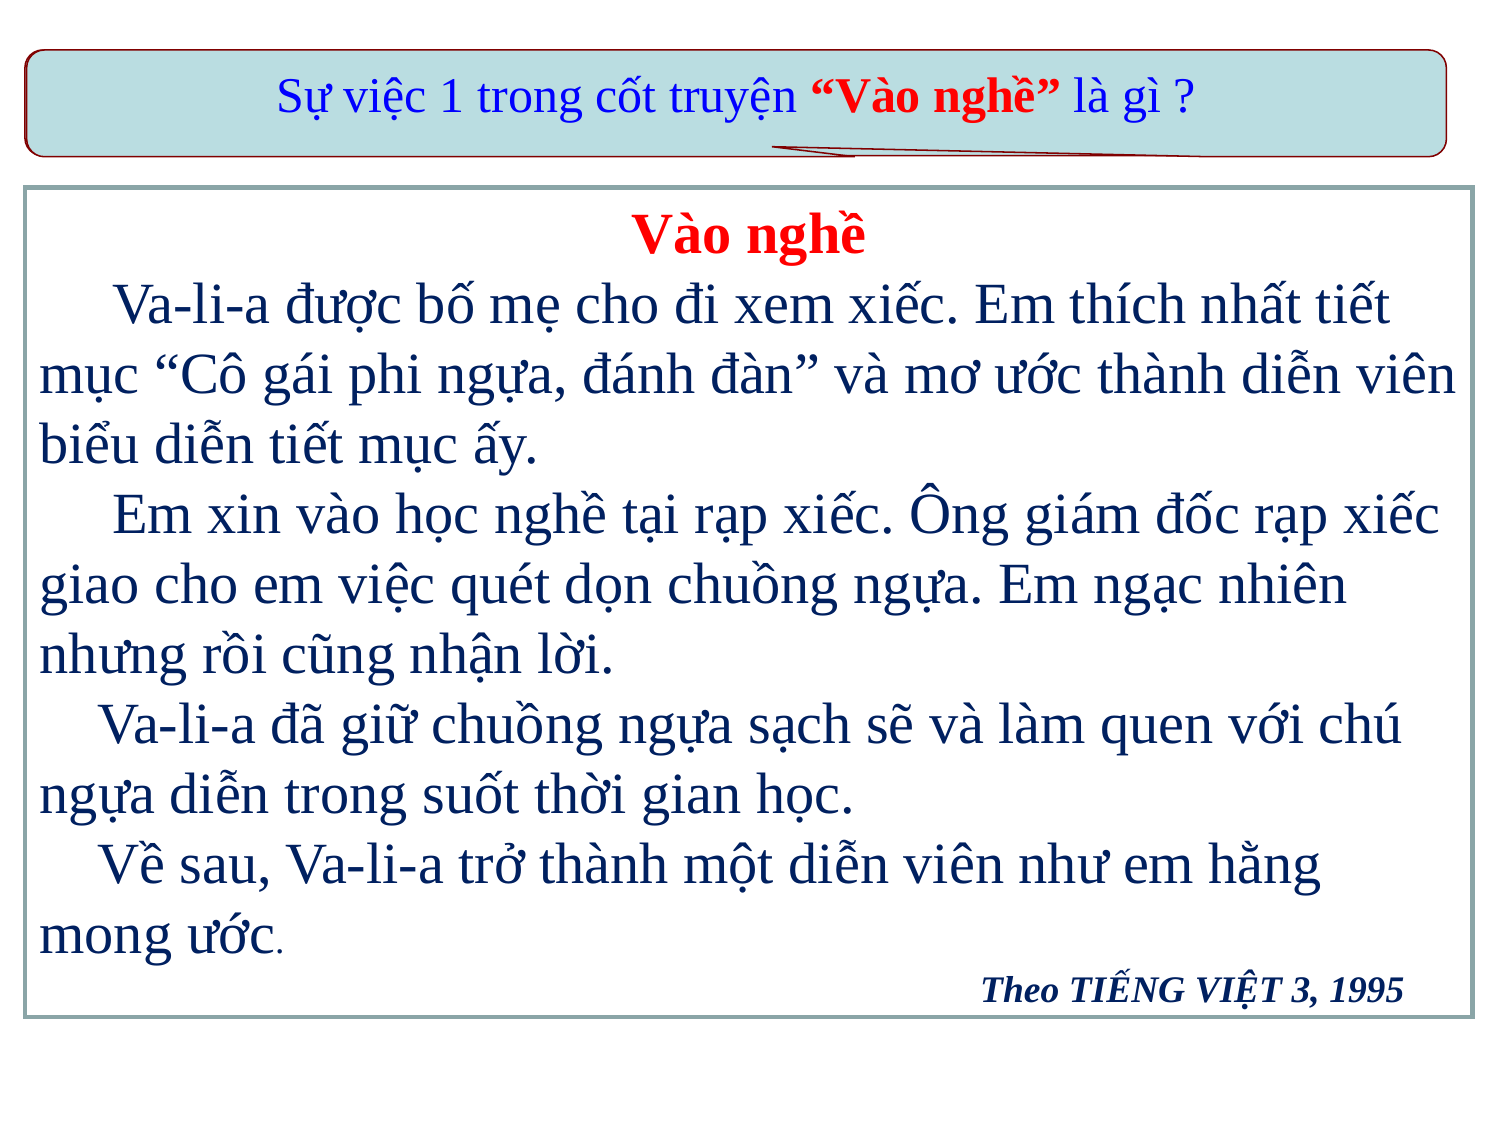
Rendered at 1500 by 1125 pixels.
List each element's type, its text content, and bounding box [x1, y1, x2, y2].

text_box Có mấy sự việc chính trong cốt truyện “Vào nghề” ? [792, 148, 1134, 156]
text_box Vào nghề Va-li-a được bố mẹ cho đi xem xiếc. Em thích nhất tiết mục “Cô gái phi ngựa, đánh đàn” và mơ ước thành diễn viên biểu diễn tiết mục ấy. Em xin vào học nghề tại rạp xiếc. Ông giám đốc rạp xiếc giao cho em việc quét dọn chuồng ngựa. Em ngạc nhiên nhưng rồi cũng nhận lời. Va-li-a đã giữ chuồng ngựa sạch sẽ và làm quen với chú ngựa diễn trong suốt thời gian học. Về sau, Va-li-a trở thành một diễn viên như em hằng mong ước. Theo TIẾNG VIỆT 3, 1995 [24, 187, 1473, 1017]
text_box Sự việc 1 trong cốt truyện “Vào nghề” là gì ? [26, 49, 1447, 157]
